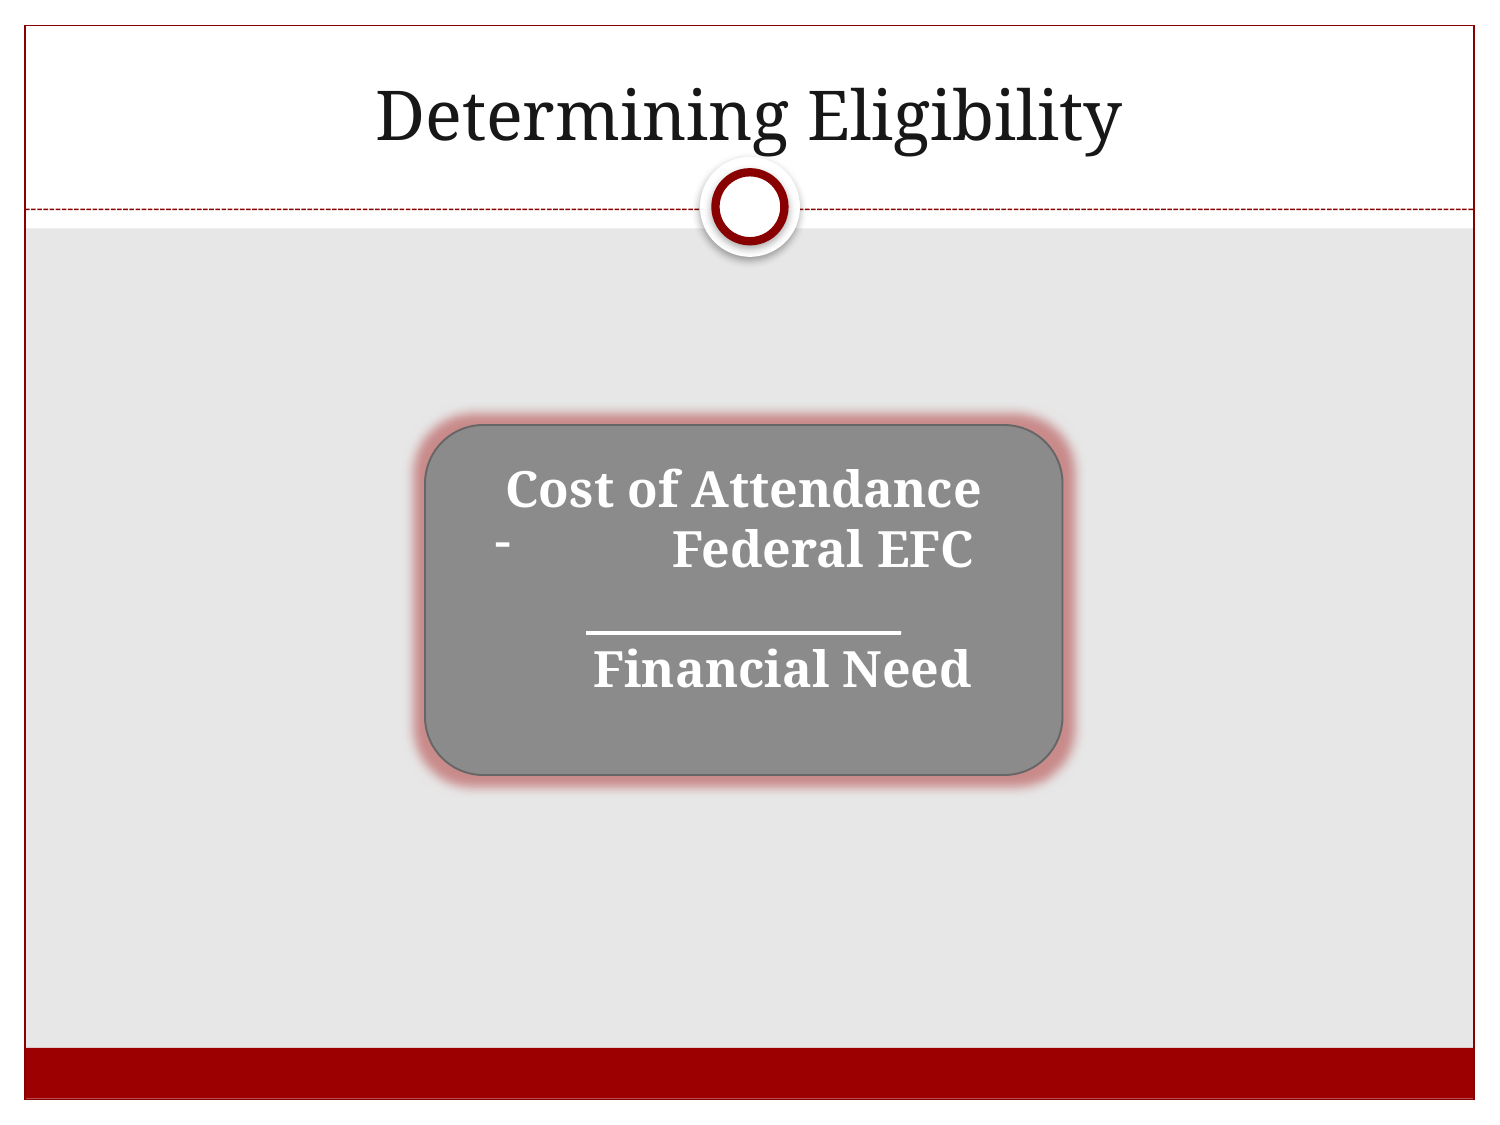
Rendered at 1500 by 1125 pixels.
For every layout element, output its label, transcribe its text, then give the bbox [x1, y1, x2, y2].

list [49, 250, 1445, 1001]
text_box Cost of Attendance Federal EFC ____________ Financial Need [424, 424, 1064, 776]
title Determining Eligibility [49, 37, 1450, 162]
